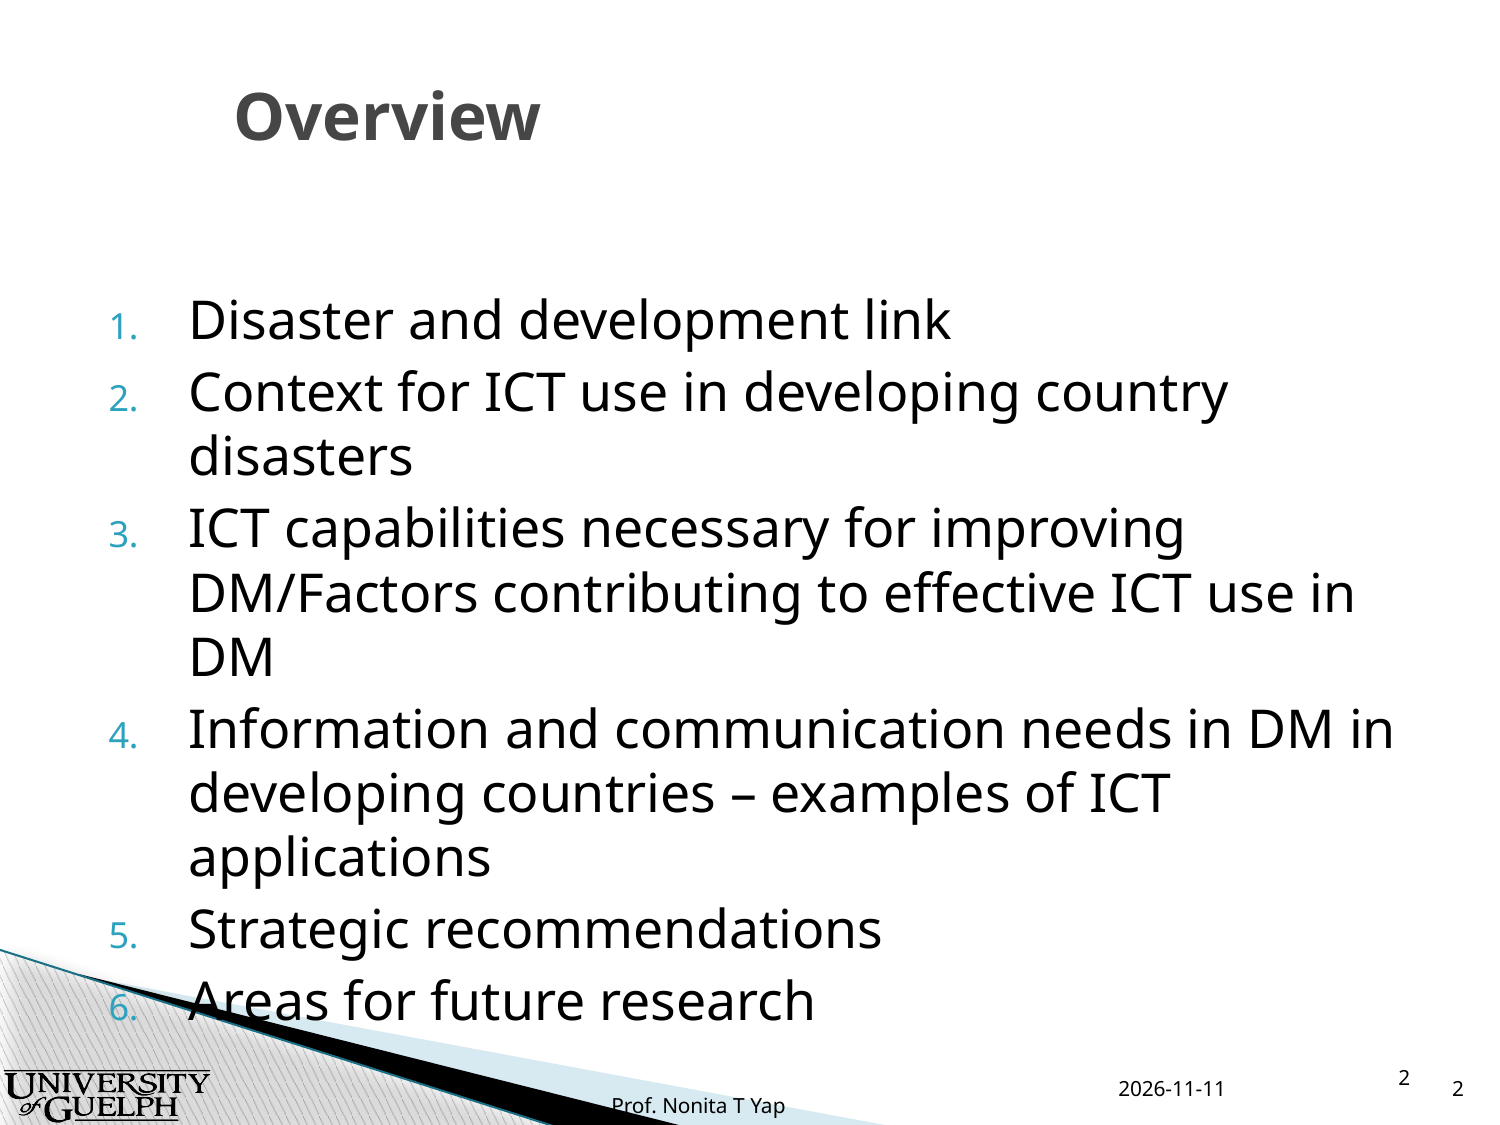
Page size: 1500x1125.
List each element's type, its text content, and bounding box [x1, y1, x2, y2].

text_box 2 [1112, 1024, 1425, 1100]
picture [0, 1067, 213, 1125]
footer Prof. Nonita T Yap [596, 1065, 833, 1125]
title Overview [218, 66, 729, 161]
list Disaster and development link Context for ICT use in developing country disasters ICT capabilities necessary for improving DM/Factors contributing to effective ICT use in DM Information and communication needs in DM in developing countries – examples of ICT applications Strategic recommendations Areas for future research [76, 278, 1427, 1045]
slide_number 2 [1418, 1051, 1479, 1112]
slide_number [1103, 1051, 1418, 1112]
